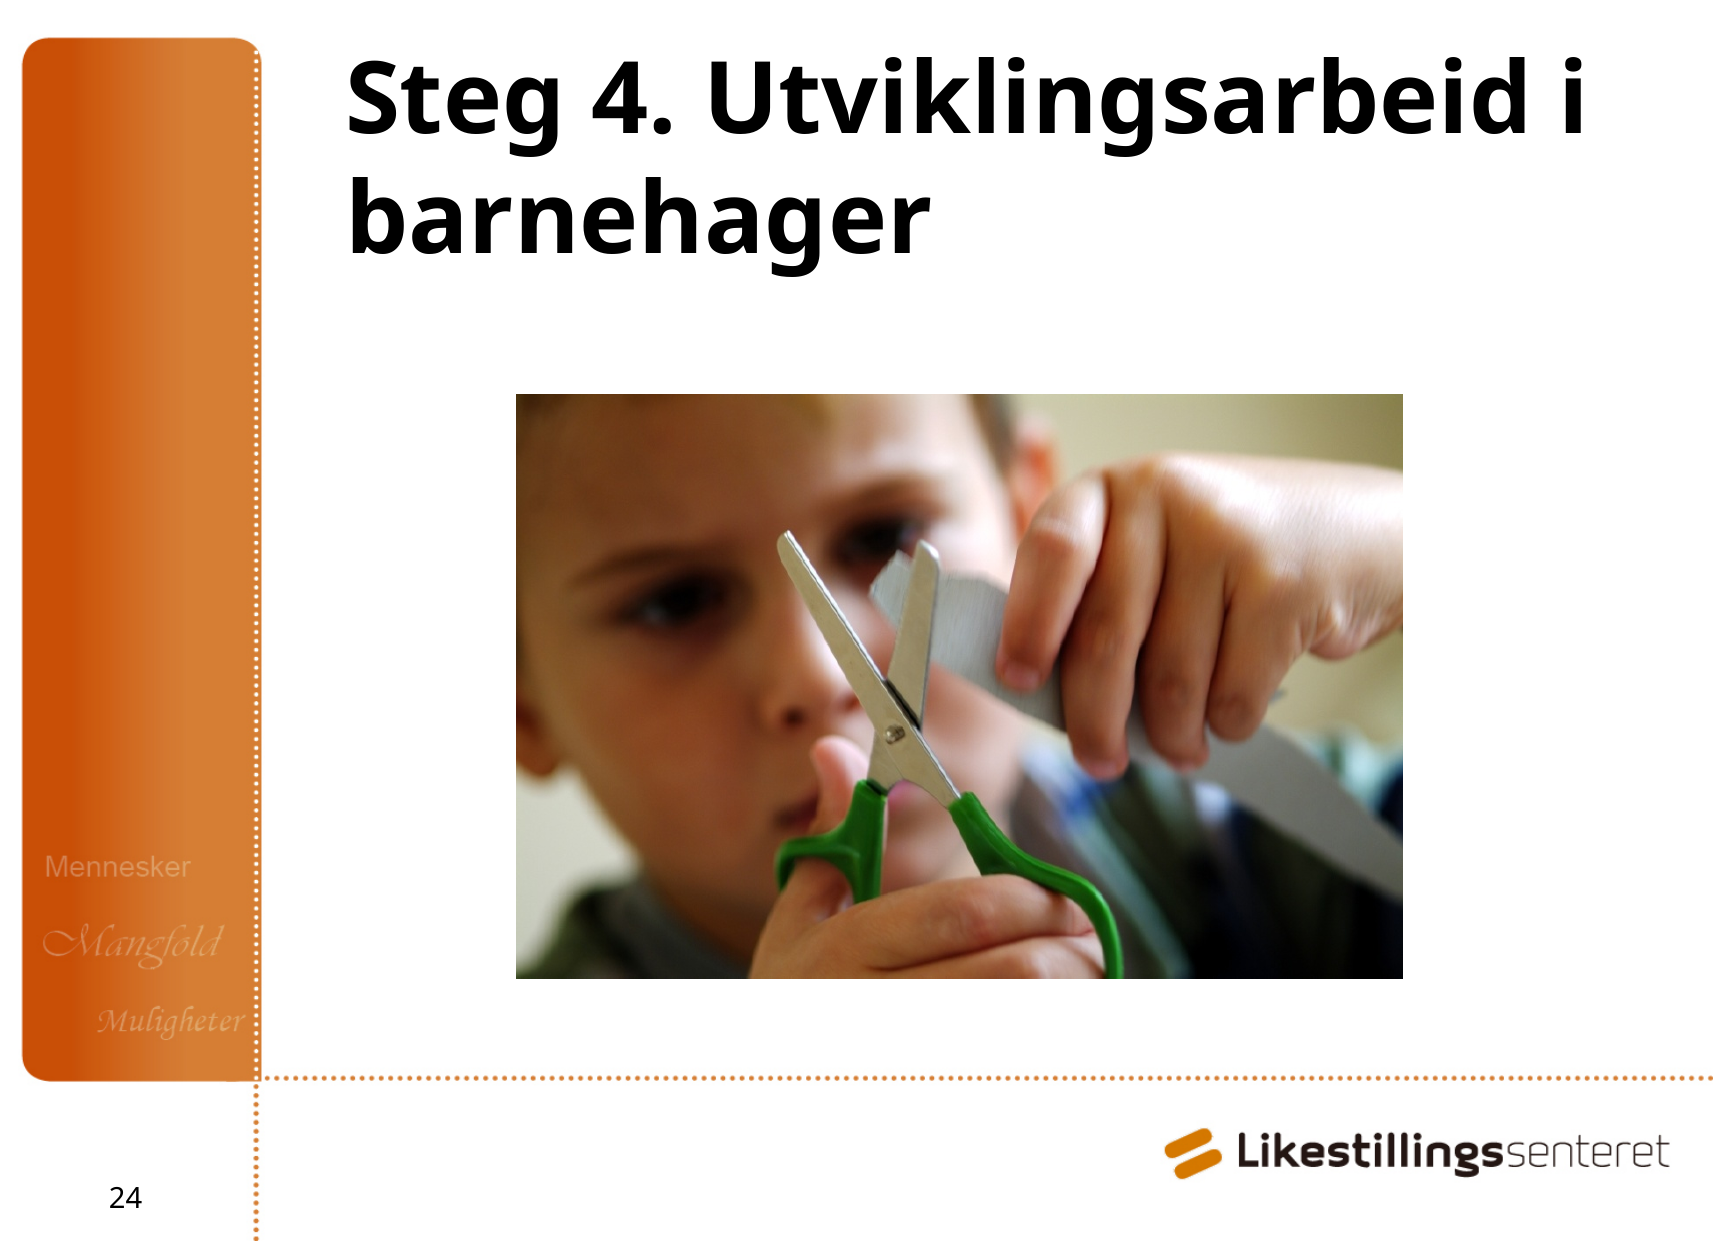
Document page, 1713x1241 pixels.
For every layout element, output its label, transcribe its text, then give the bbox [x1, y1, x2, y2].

picture [0, 0, 1713, 1241]
title Steg 4. Utviklingsarbeid i barnehager [329, 49, 1628, 257]
